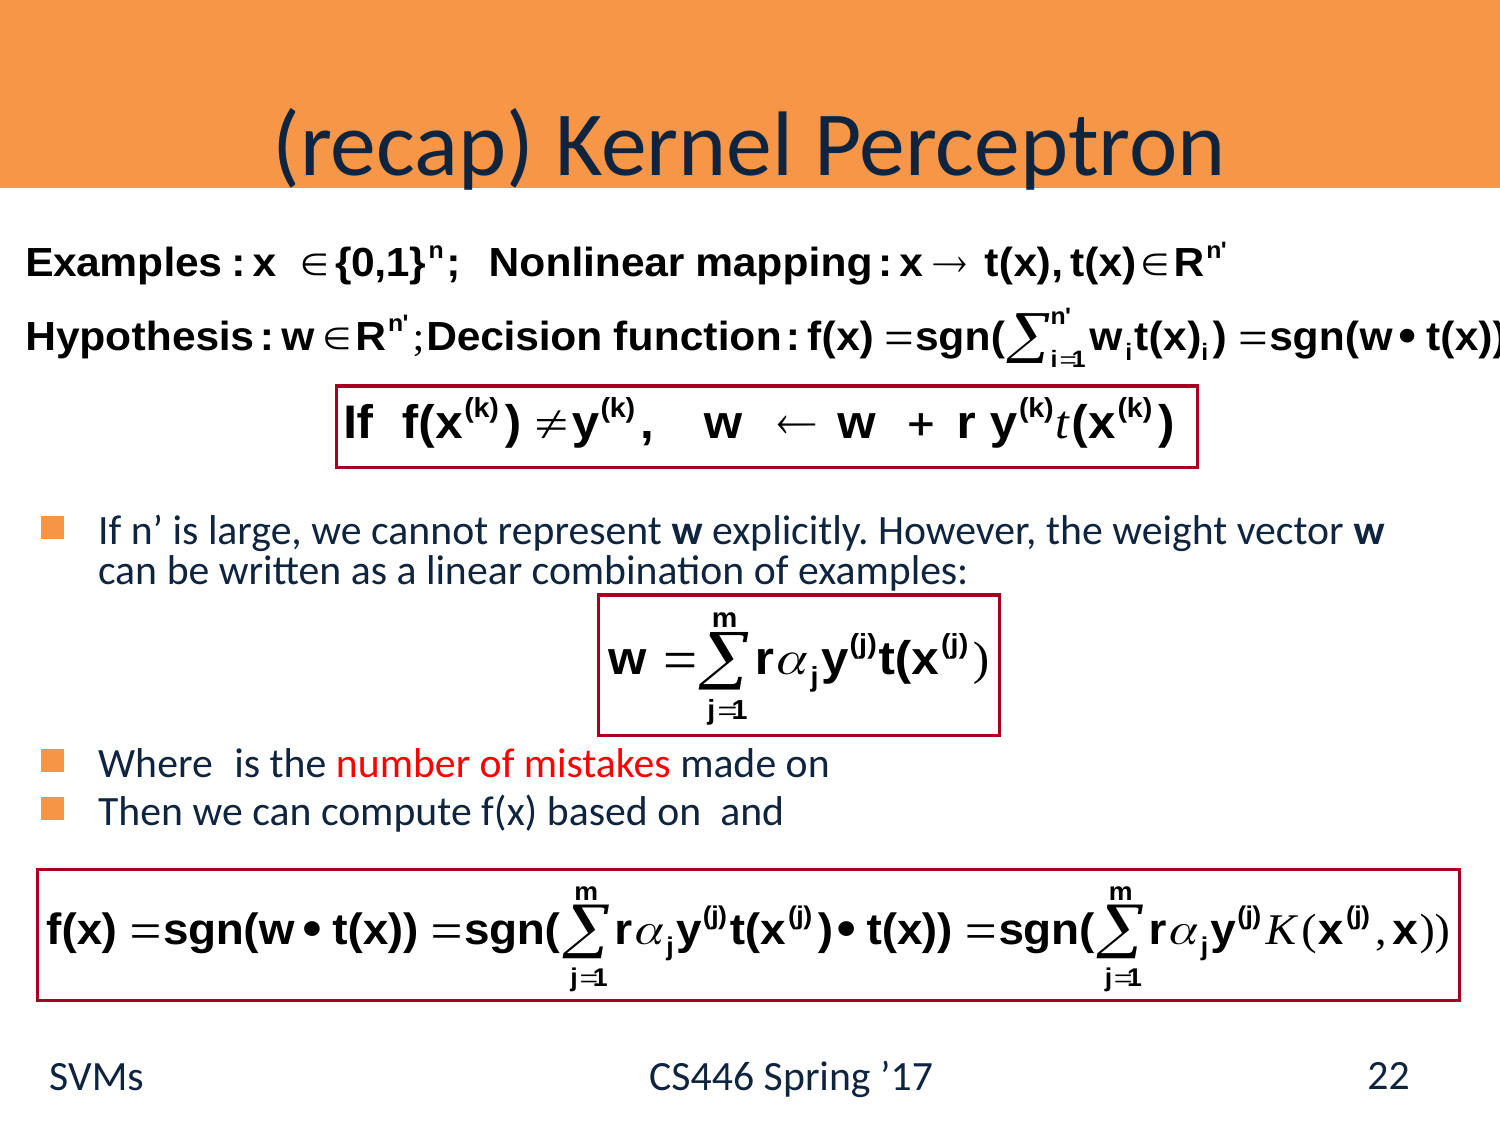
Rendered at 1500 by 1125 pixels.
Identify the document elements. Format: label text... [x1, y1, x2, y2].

title (recap) Kernel Perceptron [75, 45, 1425, 230]
slide_number 22 [1074, 1042, 1425, 1103]
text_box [21, 232, 1500, 375]
picture [41, 516, 64, 539]
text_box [338, 387, 1196, 467]
picture [41, 797, 64, 820]
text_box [599, 596, 999, 734]
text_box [39, 871, 1458, 1000]
picture [41, 749, 64, 772]
